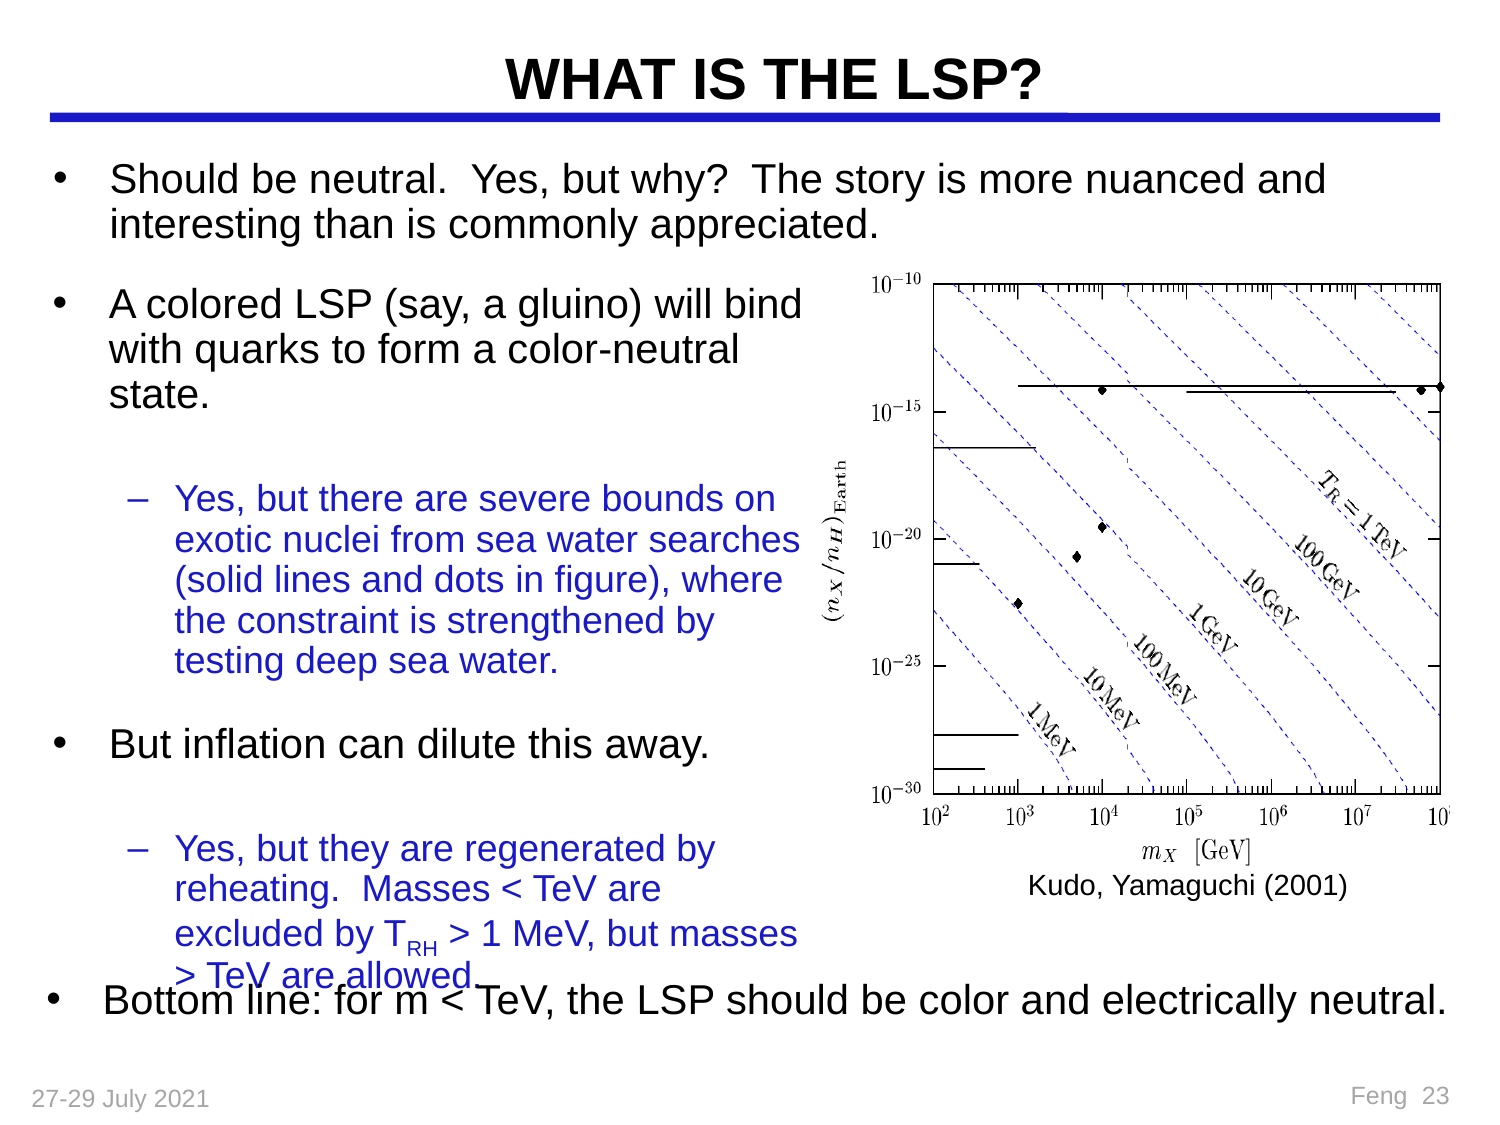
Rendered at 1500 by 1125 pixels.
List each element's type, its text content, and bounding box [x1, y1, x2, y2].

text_box Should be neutral. Yes, but why? The story is more nuanced and interesting than is commonly appreciated. [38, 149, 1425, 275]
picture [812, 265, 1451, 867]
title WHAT IS THE LSP? [212, 40, 1338, 113]
list A colored LSP (say, a gluino) will bind with quarks to form a color-neutral state. Yes, but there are severe bounds on exotic nuclei from sea water searches (solid lines and dots in figure), where the constraint is strengthened by testing deep sea water. But inflation can dilute this away. Yes, but they are regenerated by reheating. Masses < TeV are excluded by TRH > 1 MeV, but masses > TeV are allowed. [37, 275, 828, 971]
text_box Kudo, Yamaguchi (2001) [1013, 875, 1364, 909]
text_box Bottom line: for m < TeV, the LSP should be color and electrically neutral. [31, 971, 1475, 1063]
